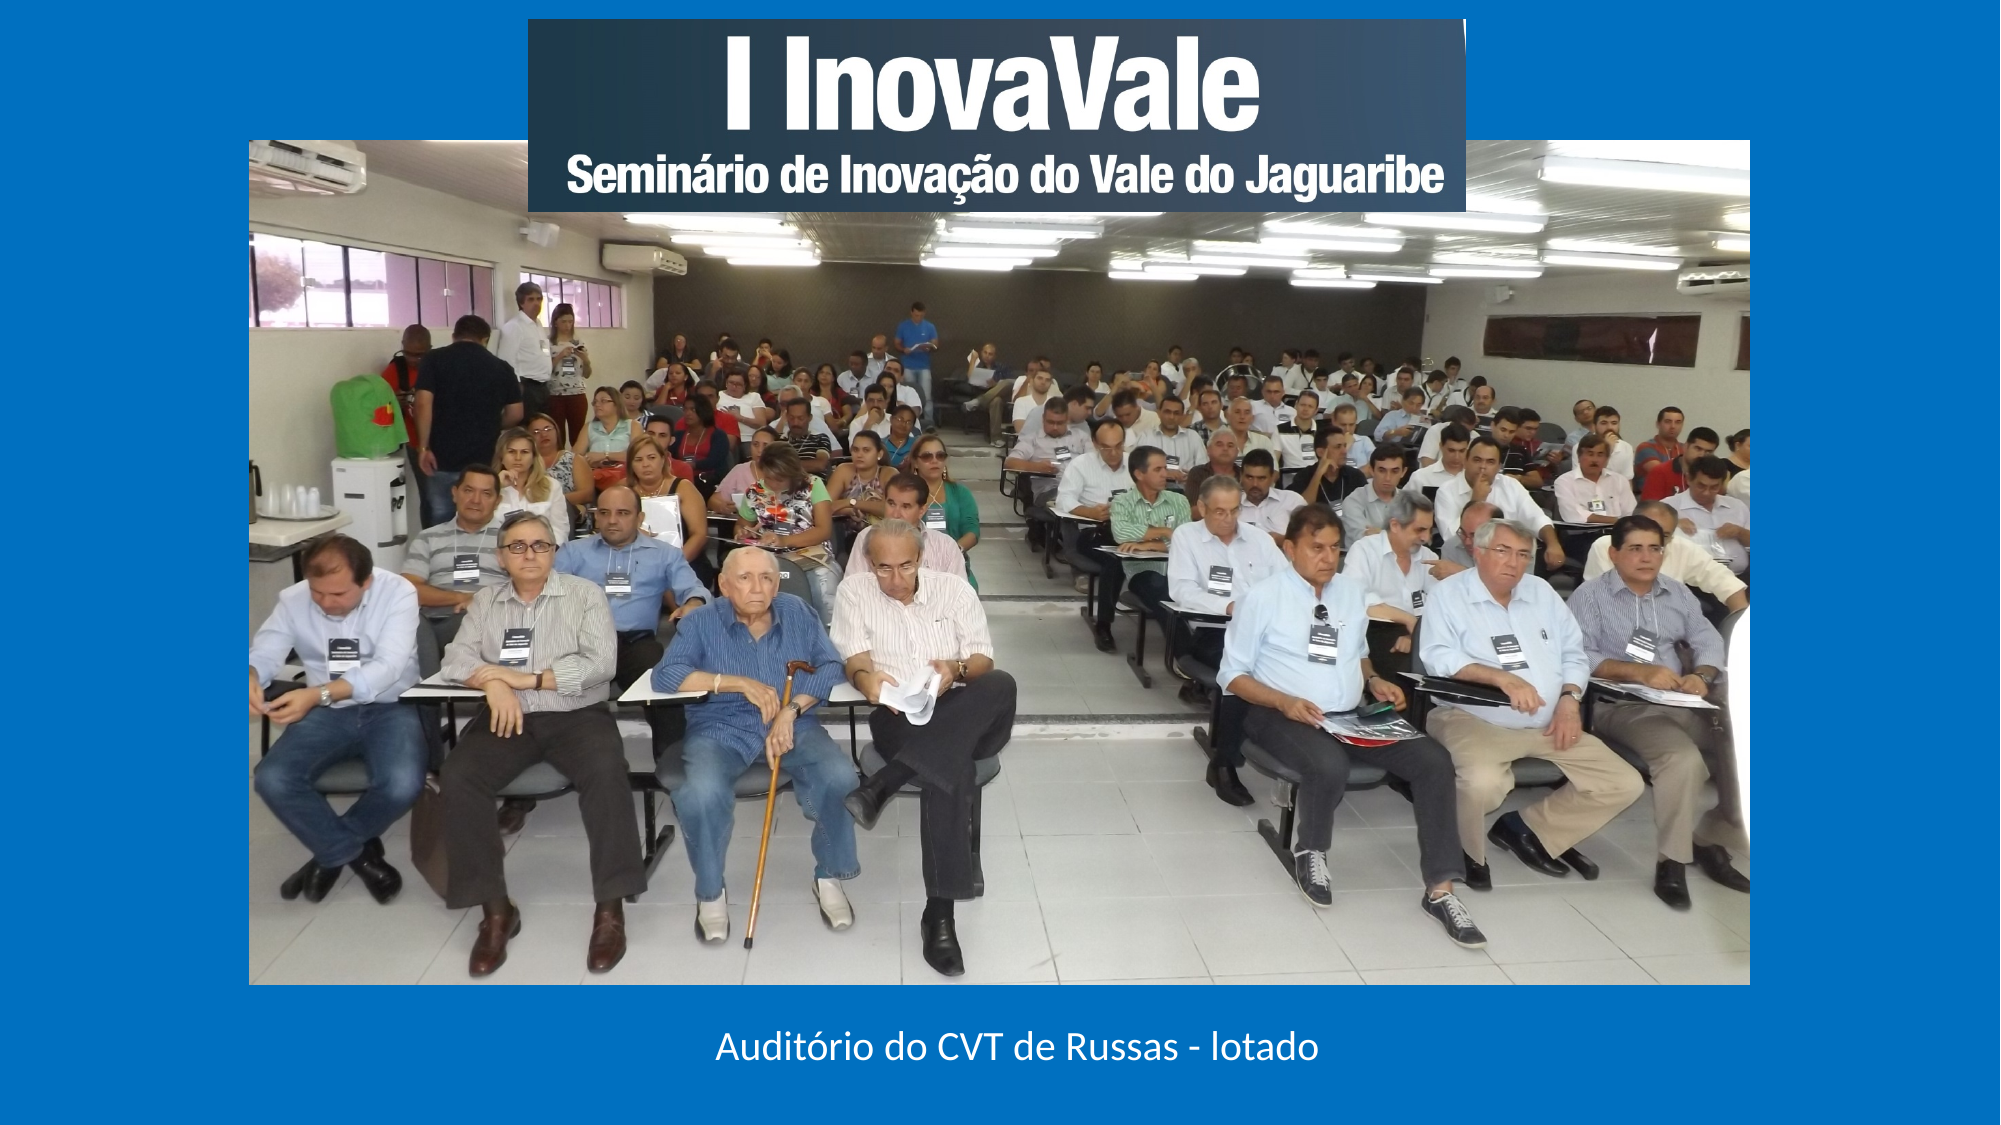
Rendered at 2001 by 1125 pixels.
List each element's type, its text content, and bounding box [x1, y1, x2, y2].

picture [249, 18, 1751, 985]
text_box Auditório do CVT de Russas - lotado [669, 1011, 1367, 1077]
